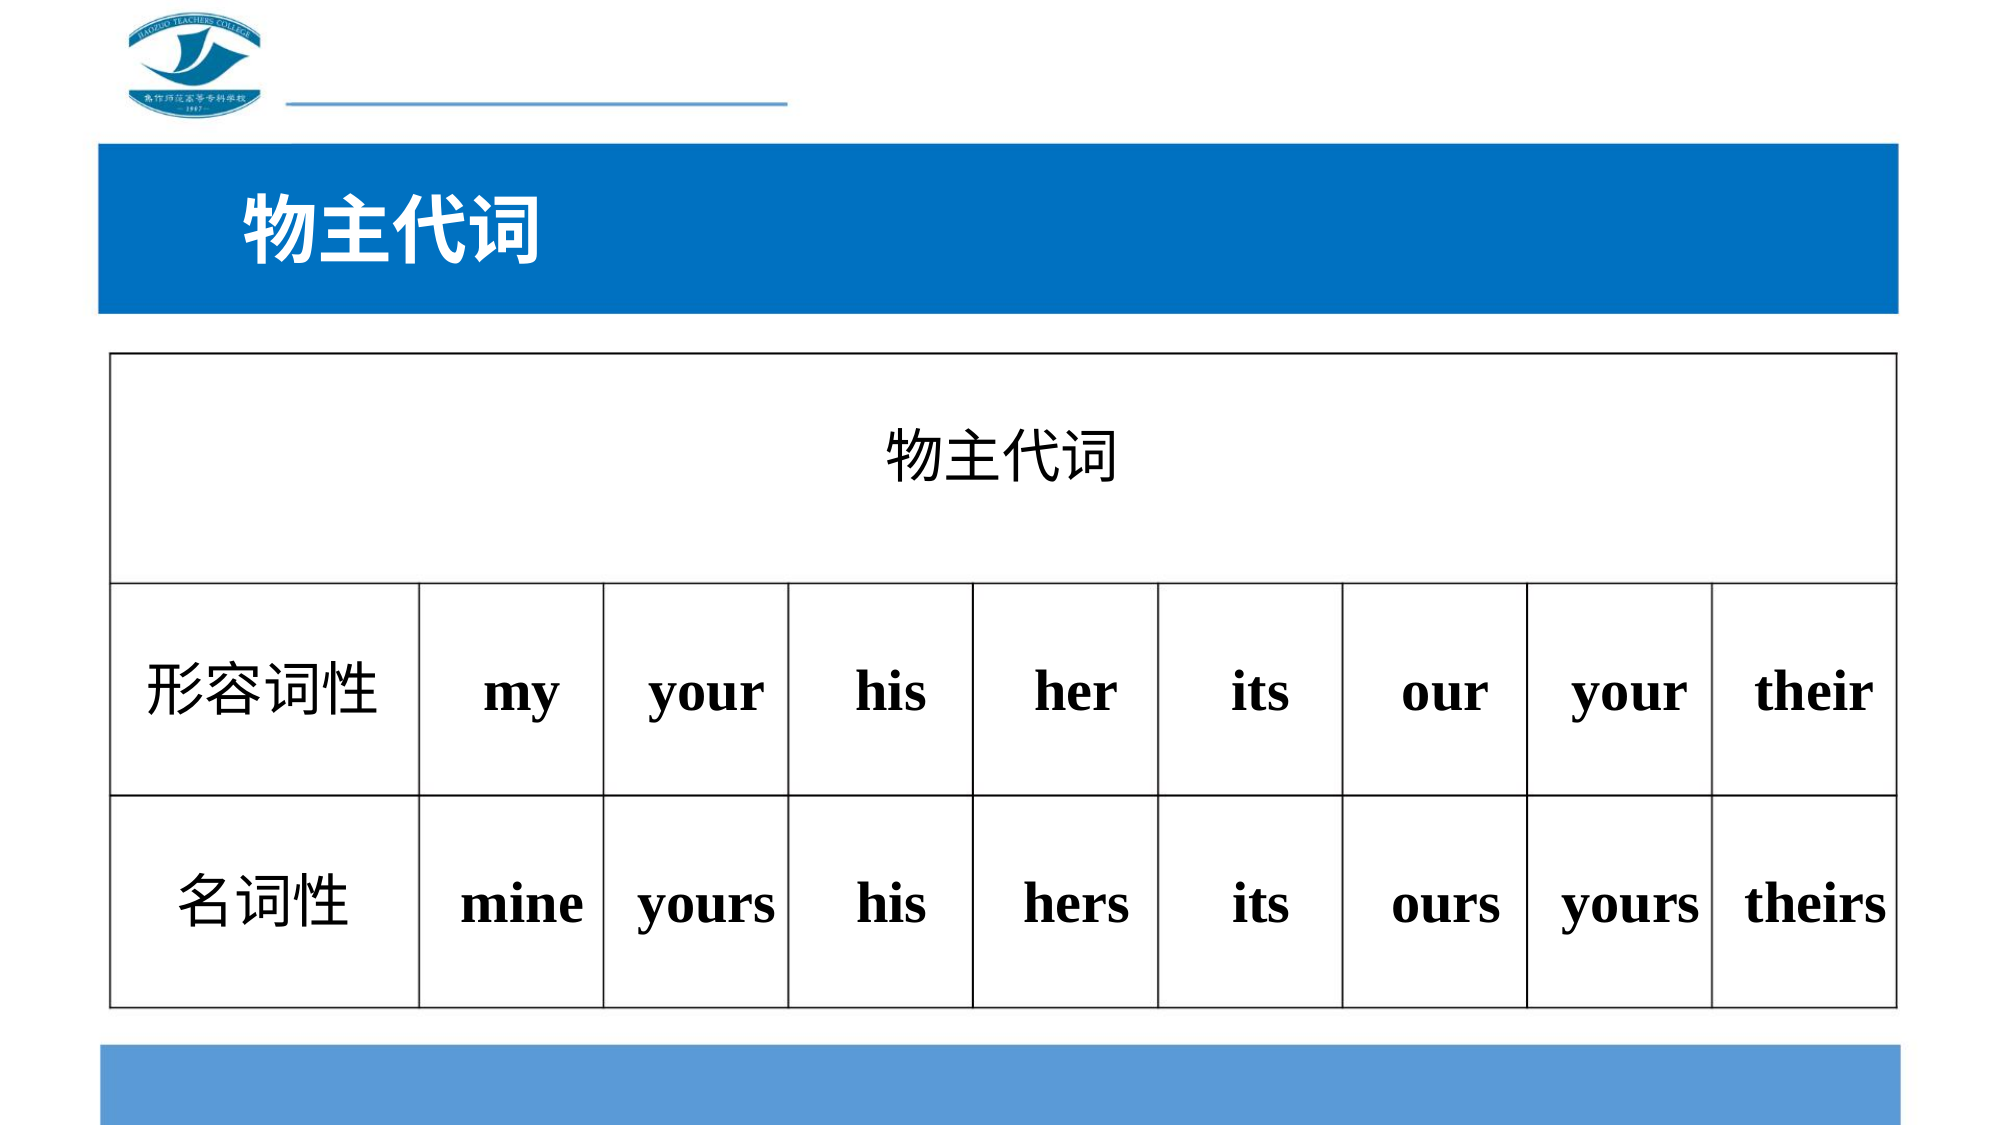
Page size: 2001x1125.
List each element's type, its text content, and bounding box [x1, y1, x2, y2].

text_box [0, 0, 2000, 1125]
text_box 物主代词 [885, 430, 1145, 490]
text_box 物主代词 [242, 173, 568, 273]
text_box 名词性 mine yours his hers its ours yours theirs [176, 869, 1901, 935]
text_box 形容词性 my your his her its our your their [146, 657, 1889, 723]
